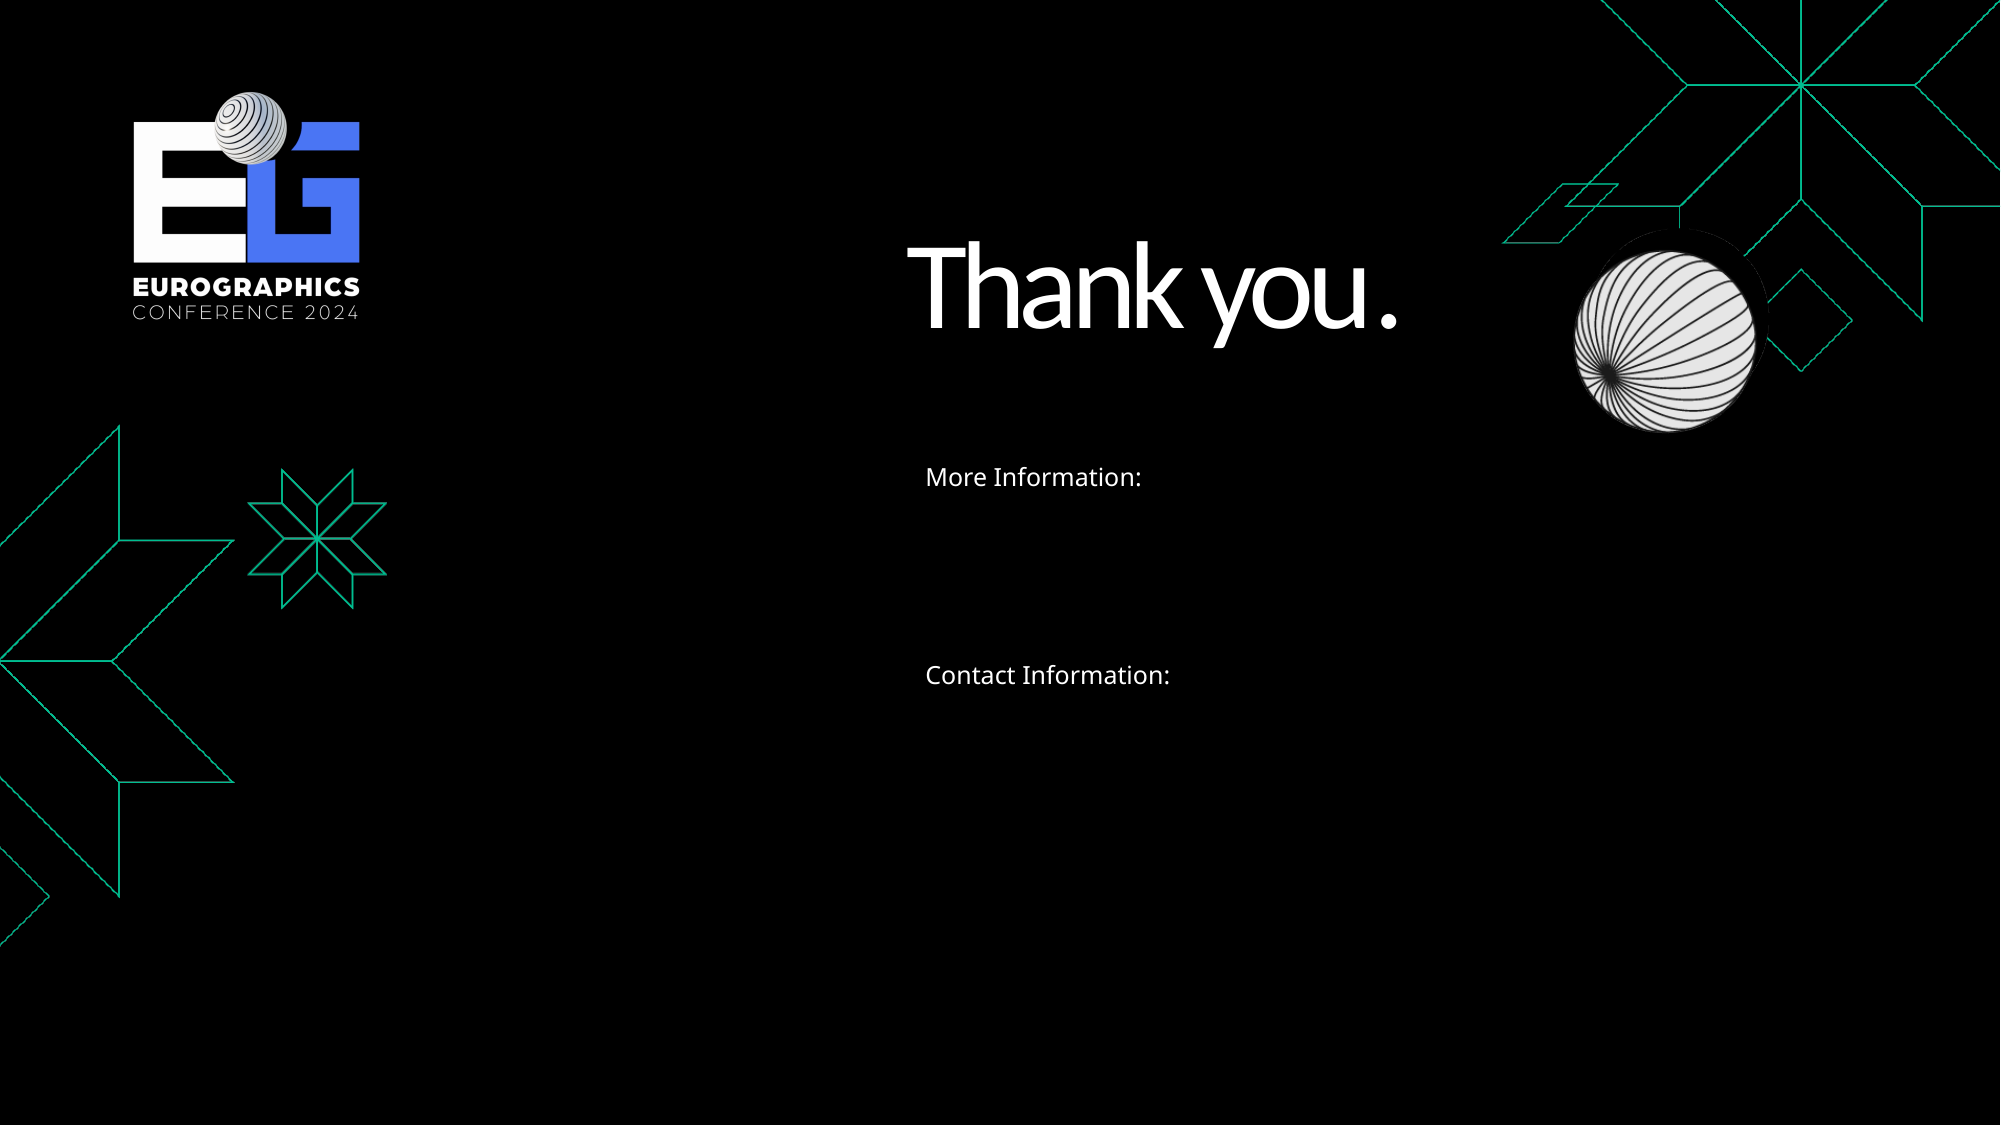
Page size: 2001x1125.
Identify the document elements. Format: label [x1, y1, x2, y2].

picture [124, 88, 368, 332]
picture [0, 424, 235, 948]
picture [1501, 0, 2001, 434]
picture [247, 468, 388, 610]
